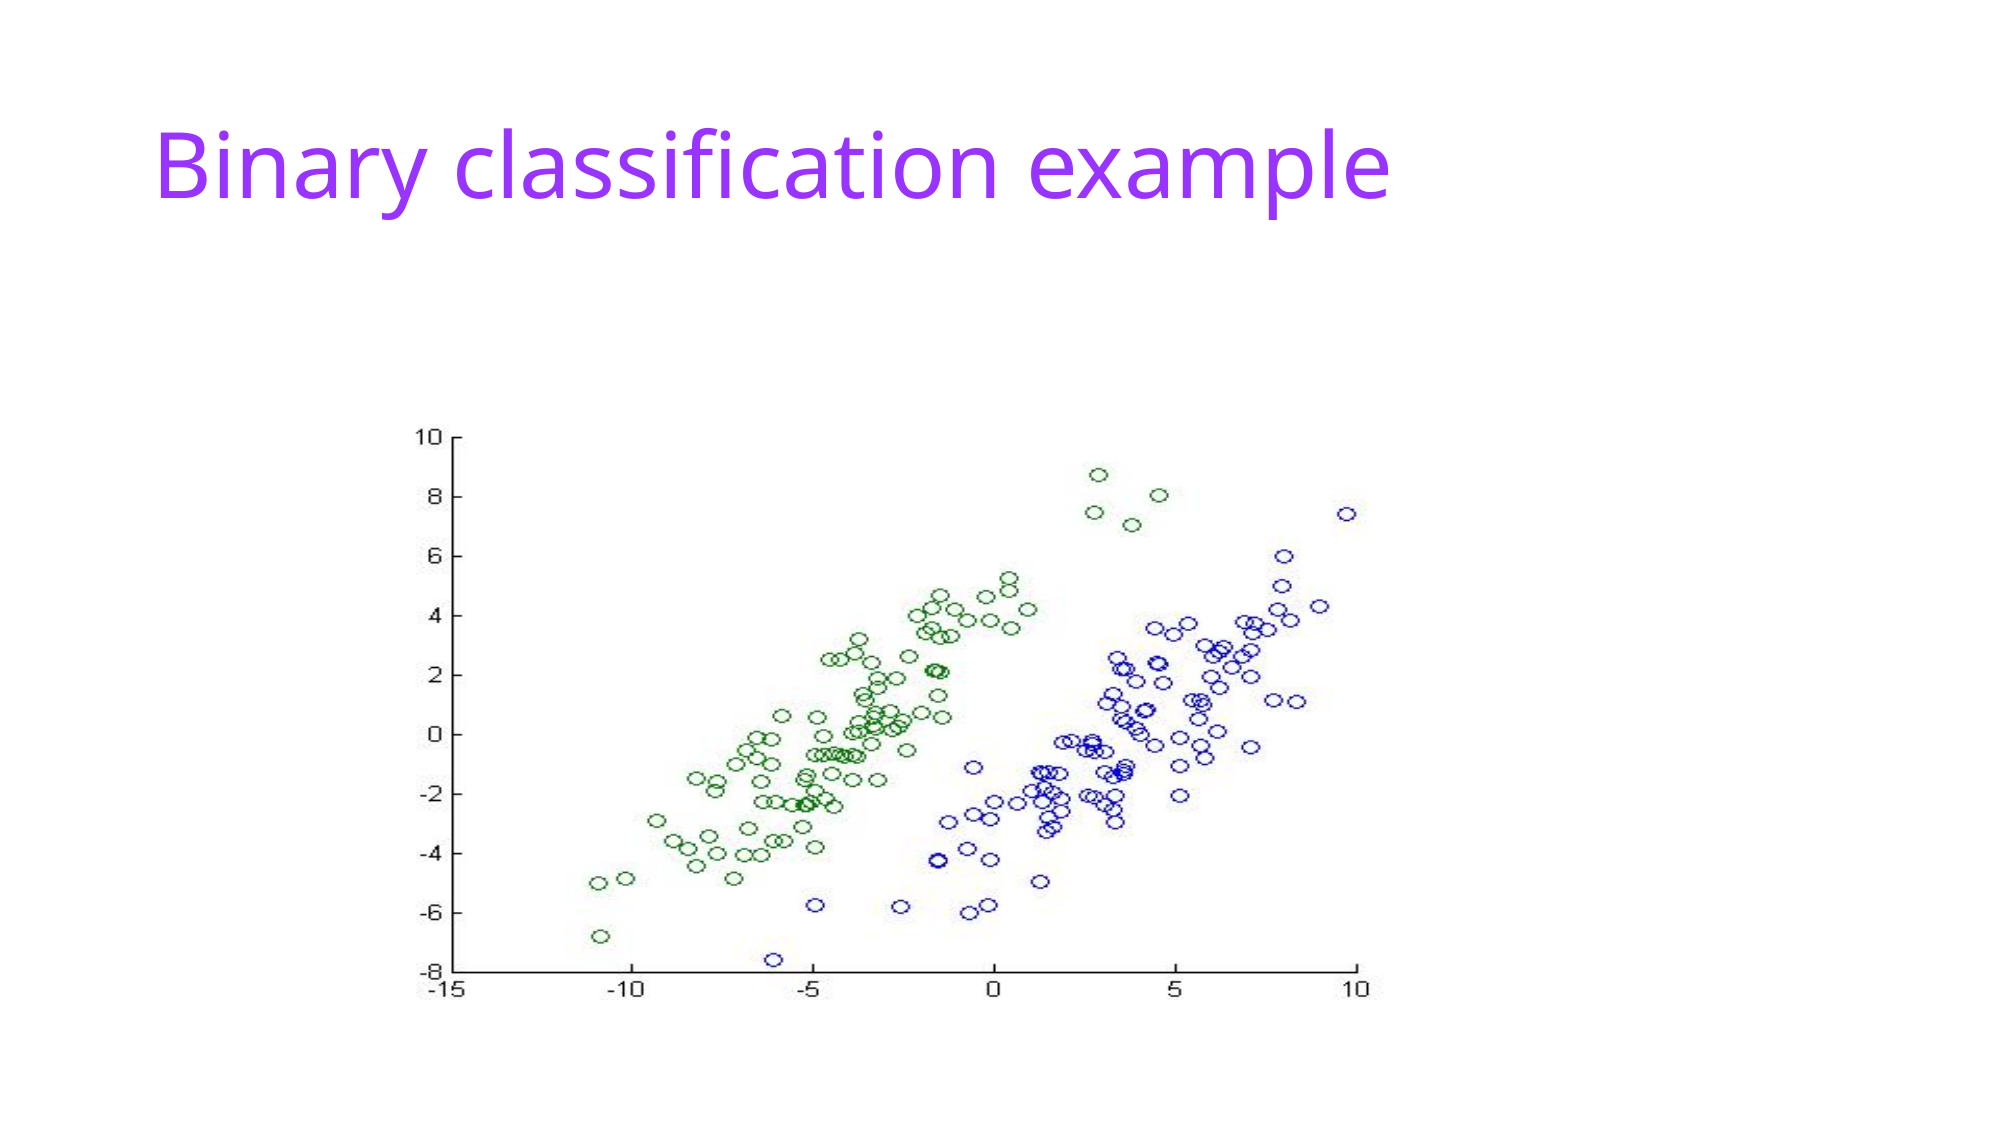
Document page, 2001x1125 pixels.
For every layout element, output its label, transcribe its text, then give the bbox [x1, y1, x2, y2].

picture [299, 387, 1467, 1044]
title Binary classification example [137, 59, 1863, 278]
